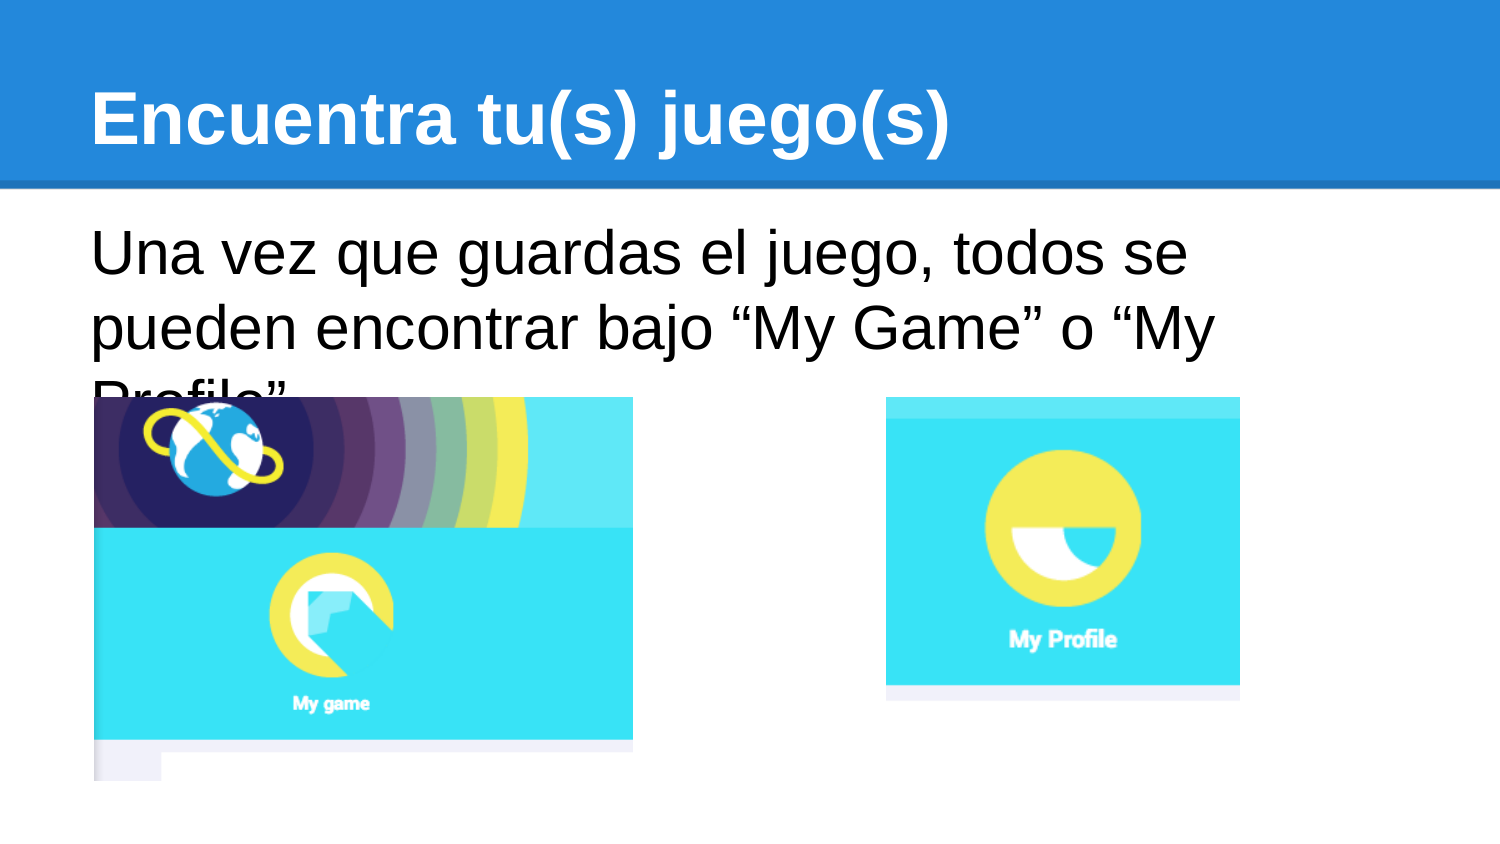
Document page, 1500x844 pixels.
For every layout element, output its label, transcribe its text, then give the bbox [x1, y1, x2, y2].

picture [886, 397, 1241, 745]
title Encuentra tu(s) juego(s) [75, 33, 1425, 175]
picture [93, 397, 633, 782]
list Una vez que guardas el juego, todos se pueden encontrar bajo “My Game” o “My Profile” [75, 196, 1425, 808]
